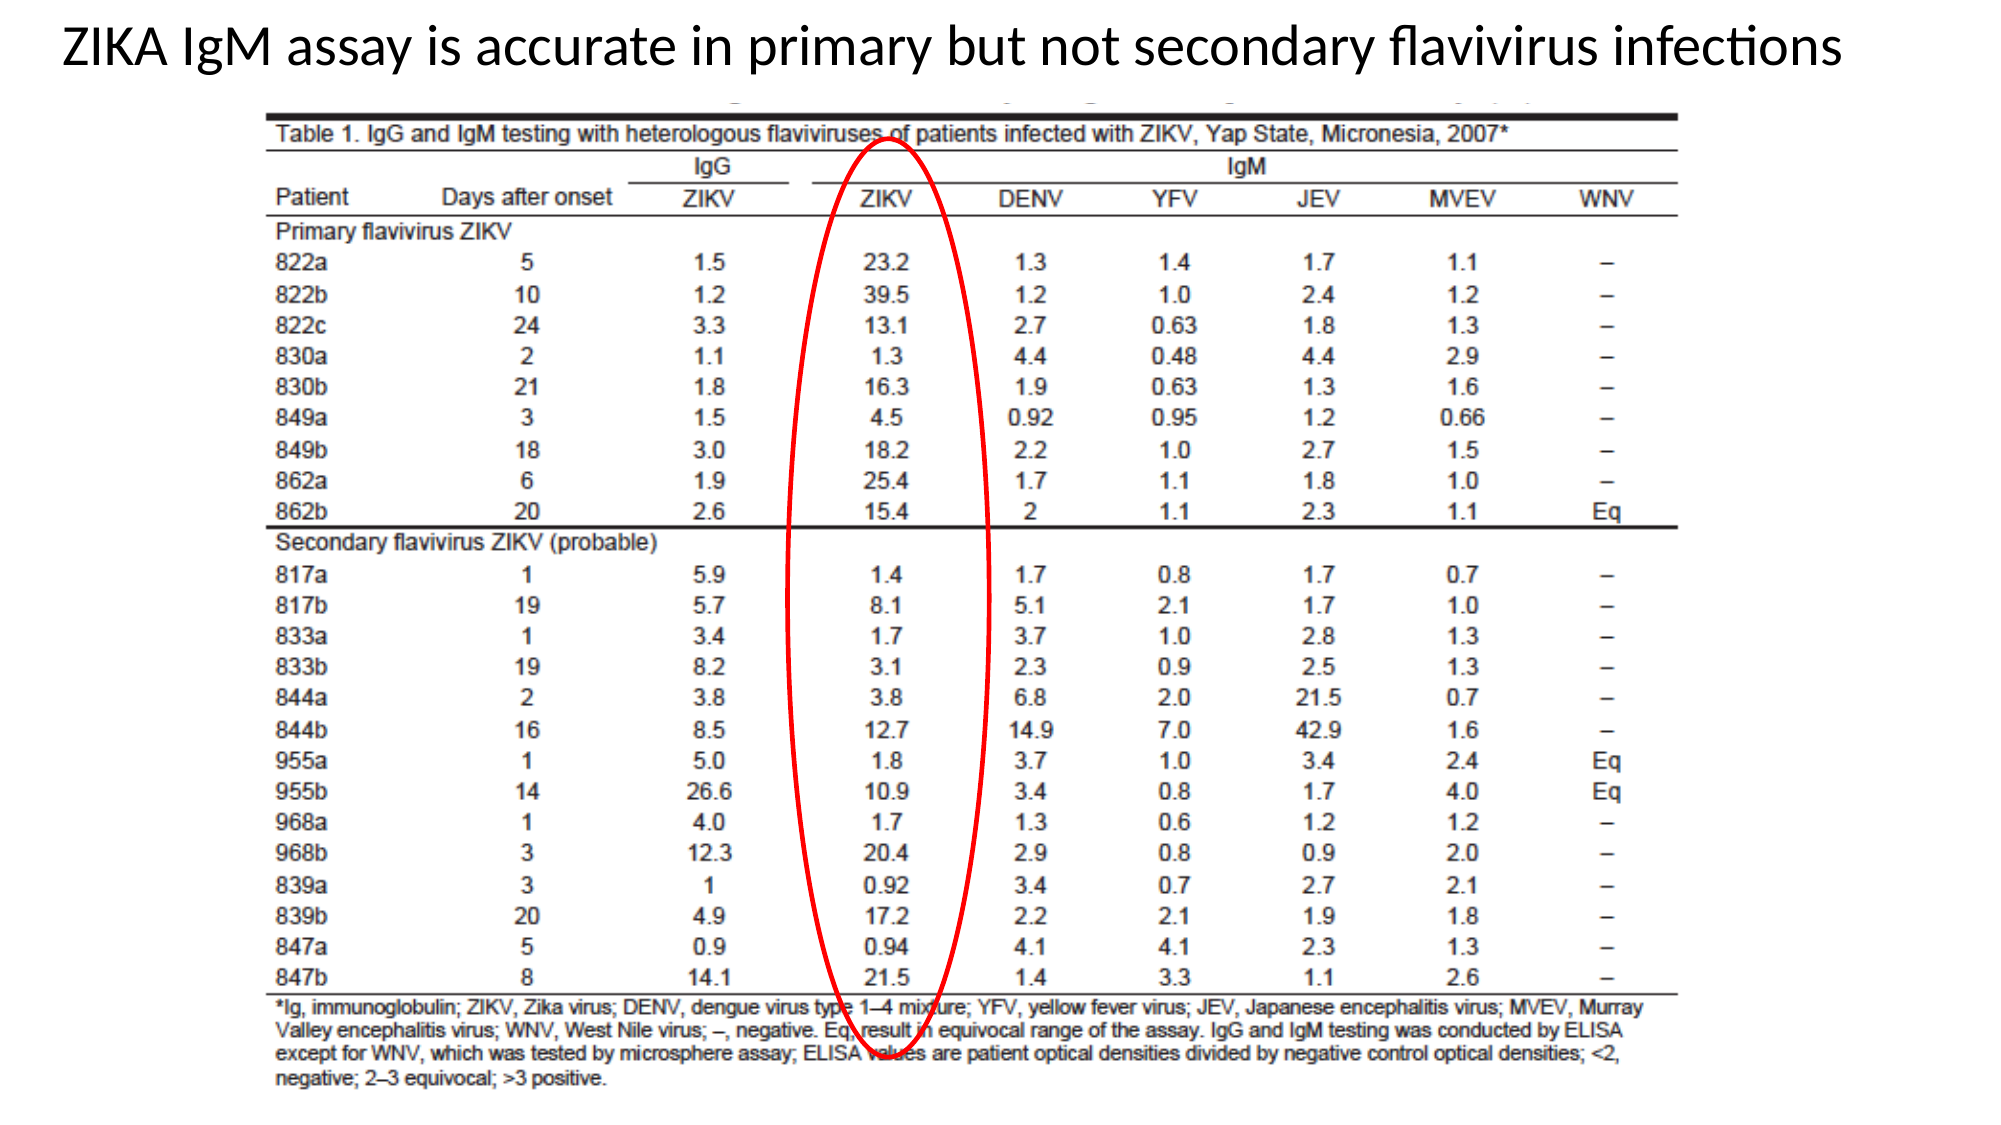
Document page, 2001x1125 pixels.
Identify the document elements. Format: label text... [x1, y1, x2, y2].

text_box ZIKA IgM assay is accurate in primary but not secondary flavivirus infections [47, 0, 2000, 85]
picture [254, 103, 1755, 1093]
